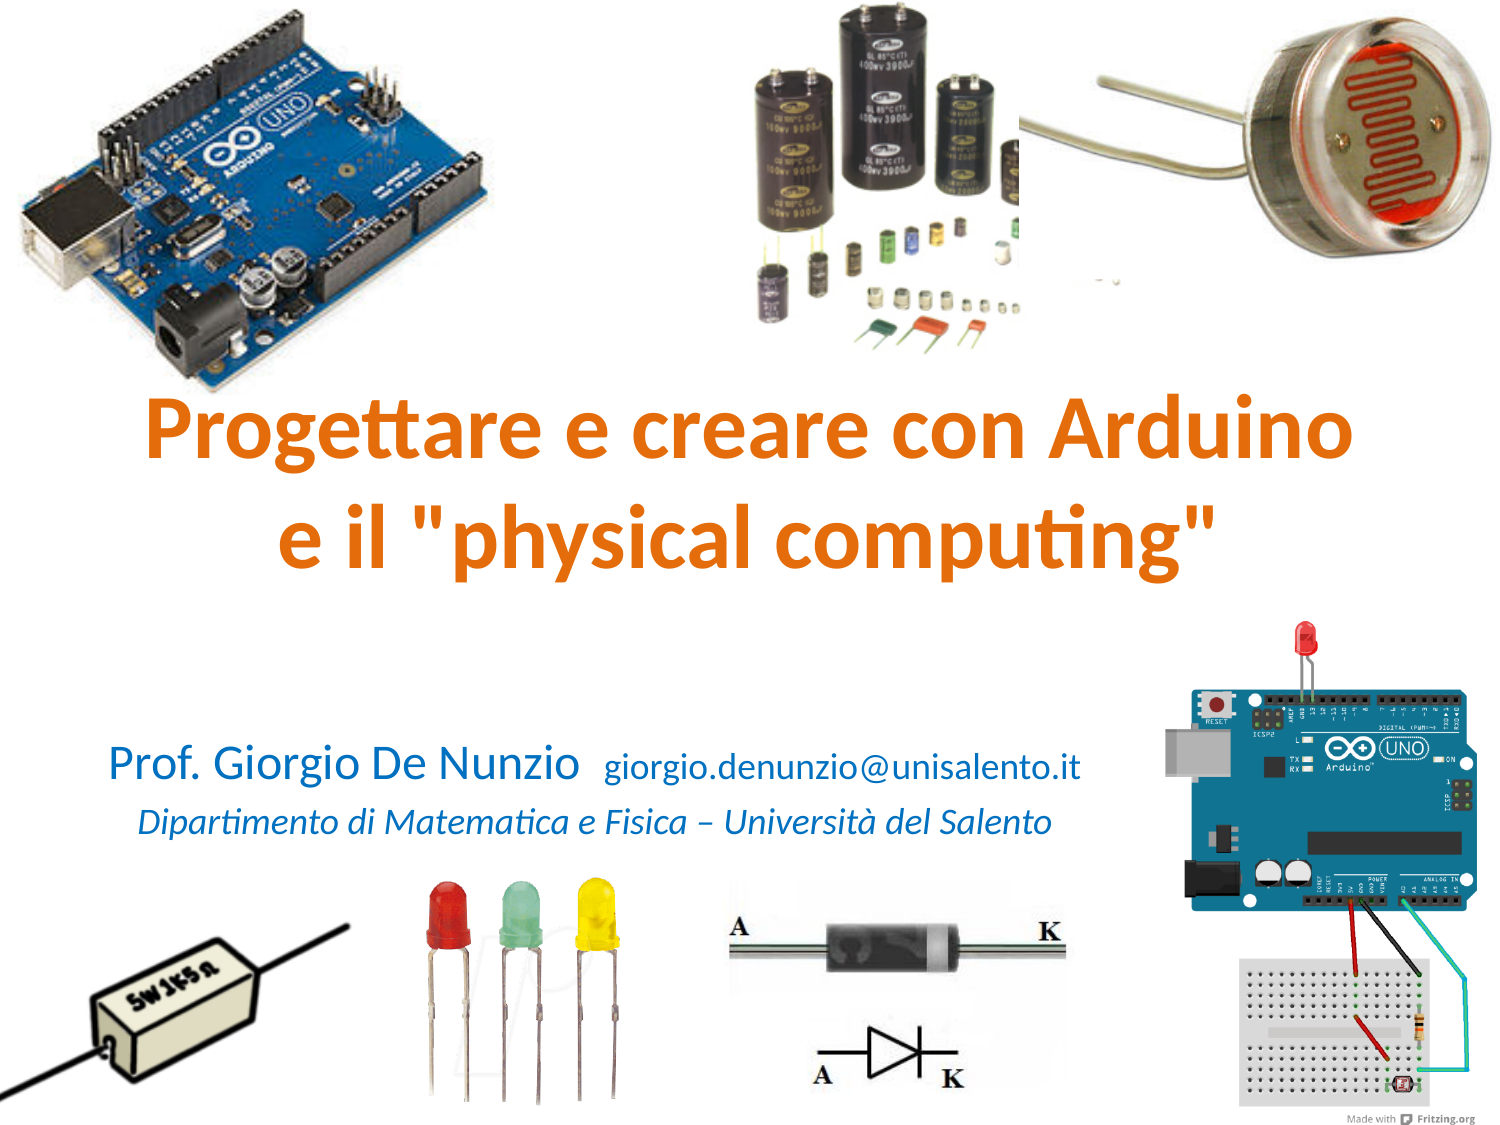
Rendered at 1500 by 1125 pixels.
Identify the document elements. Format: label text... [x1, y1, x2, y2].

picture [0, 877, 364, 1125]
subtitle Prof. Giorgio De Nunzio giorgio.denunzio@unisalento.it Dipartimento di Matematica e Fisica – Università del Salento [70, 722, 1121, 917]
picture [0, 0, 505, 401]
title Progettare e creare con Arduino e il "physical computing" [112, 356, 1388, 598]
picture [409, 873, 633, 1125]
picture [702, 881, 1102, 1125]
picture [1165, 620, 1477, 1125]
picture [749, 0, 1500, 359]
